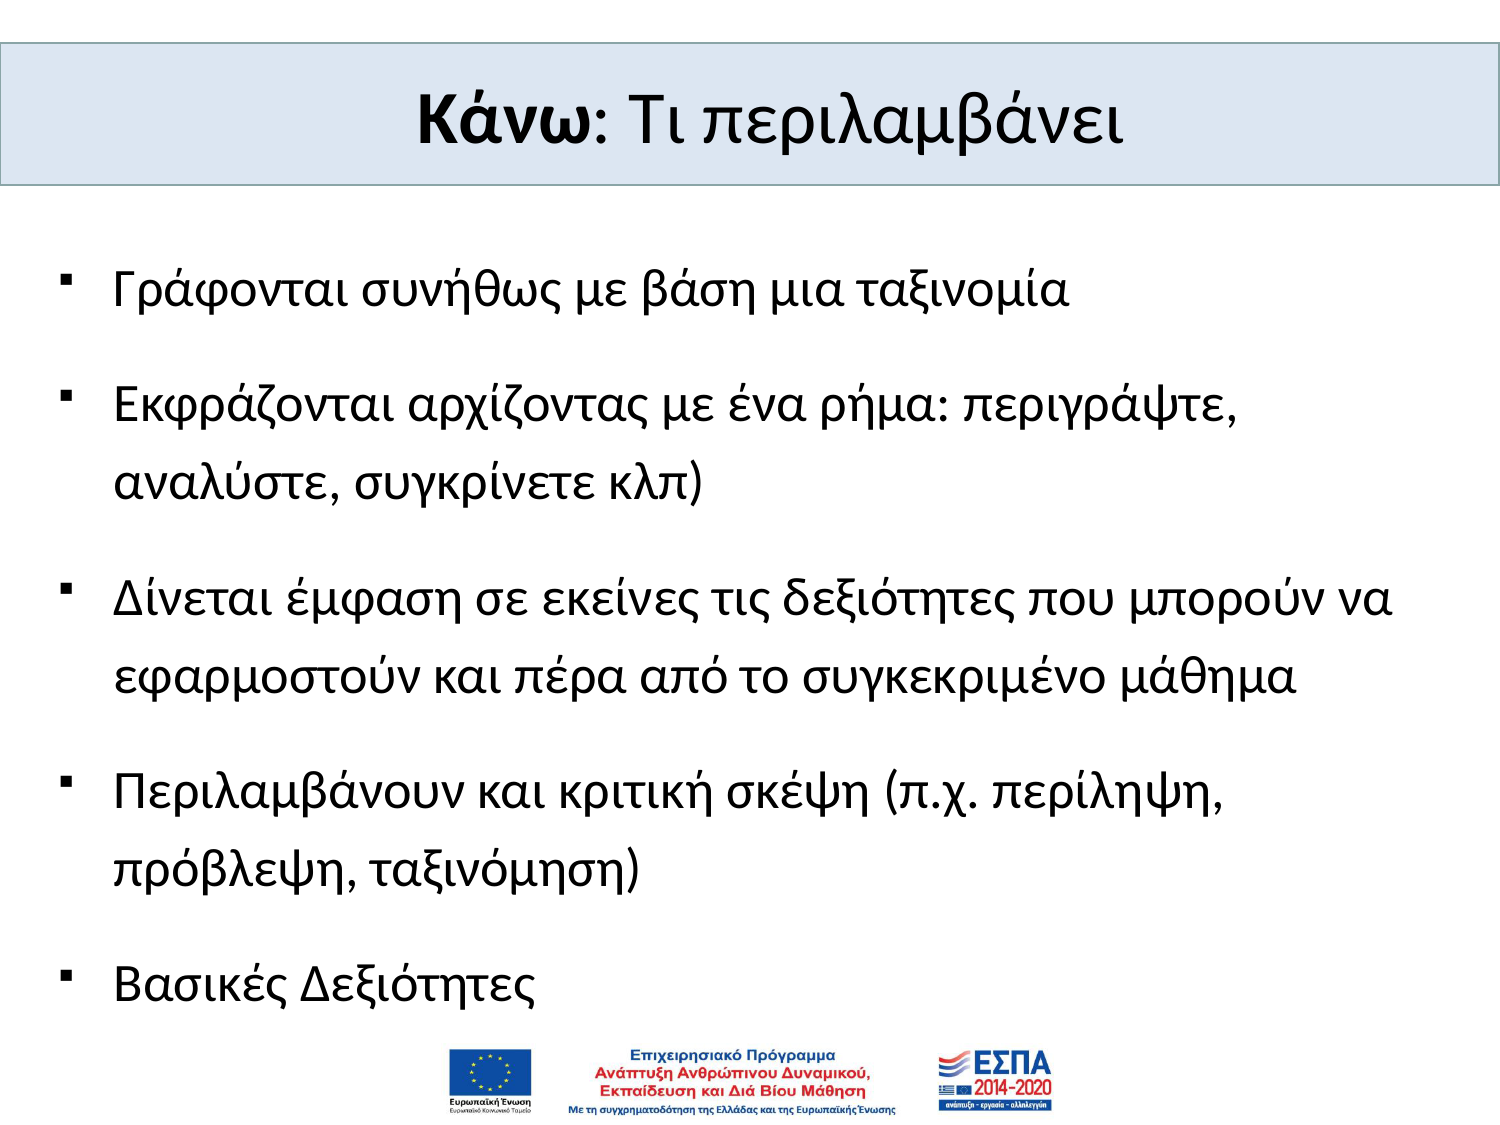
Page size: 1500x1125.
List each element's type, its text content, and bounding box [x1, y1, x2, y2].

text_box [1439, 43, 1500, 185]
text_box Γράφονται συνήθως με βάση μια ταξινομία Εκφράζονται αρχίζοντας με ένα ρήμα: περιγράψτε, αναλύστε, συγκρίνετε κλπ) Δίνεται έμφαση σε εκείνες τις δεξιότητες που μπορούν να εφαρμοστούν και πέρα από το συγκεκριμένο μάθημα Περιλαμβάνουν και κριτική σκέψη (π.χ. περίληψη, πρόβλεψη, ταξινόμηση) Βασικές Δεξιότητες [42, 231, 1484, 853]
text_box Κάνω: Τι περιλαμβάνει [88, 43, 1439, 185]
picture [430, 1043, 1069, 1120]
text_box [0, 43, 88, 185]
